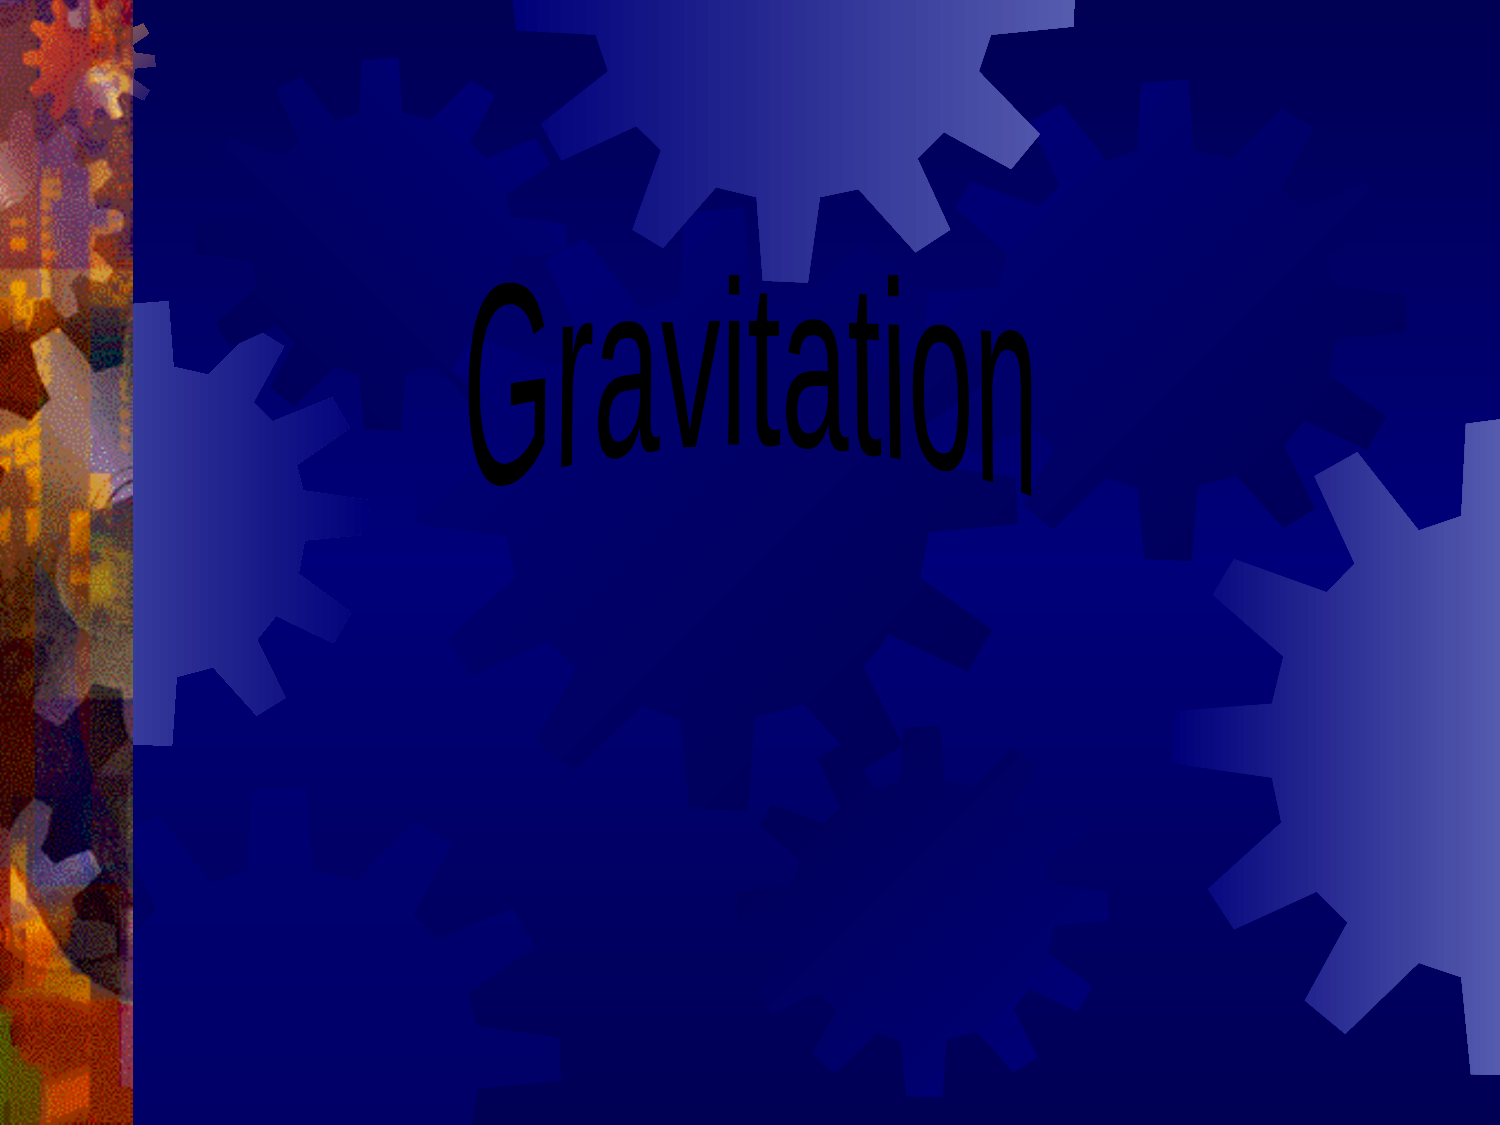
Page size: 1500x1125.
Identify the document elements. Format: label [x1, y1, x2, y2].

picture [0, 0, 133, 1125]
title [187, 374, 1463, 563]
